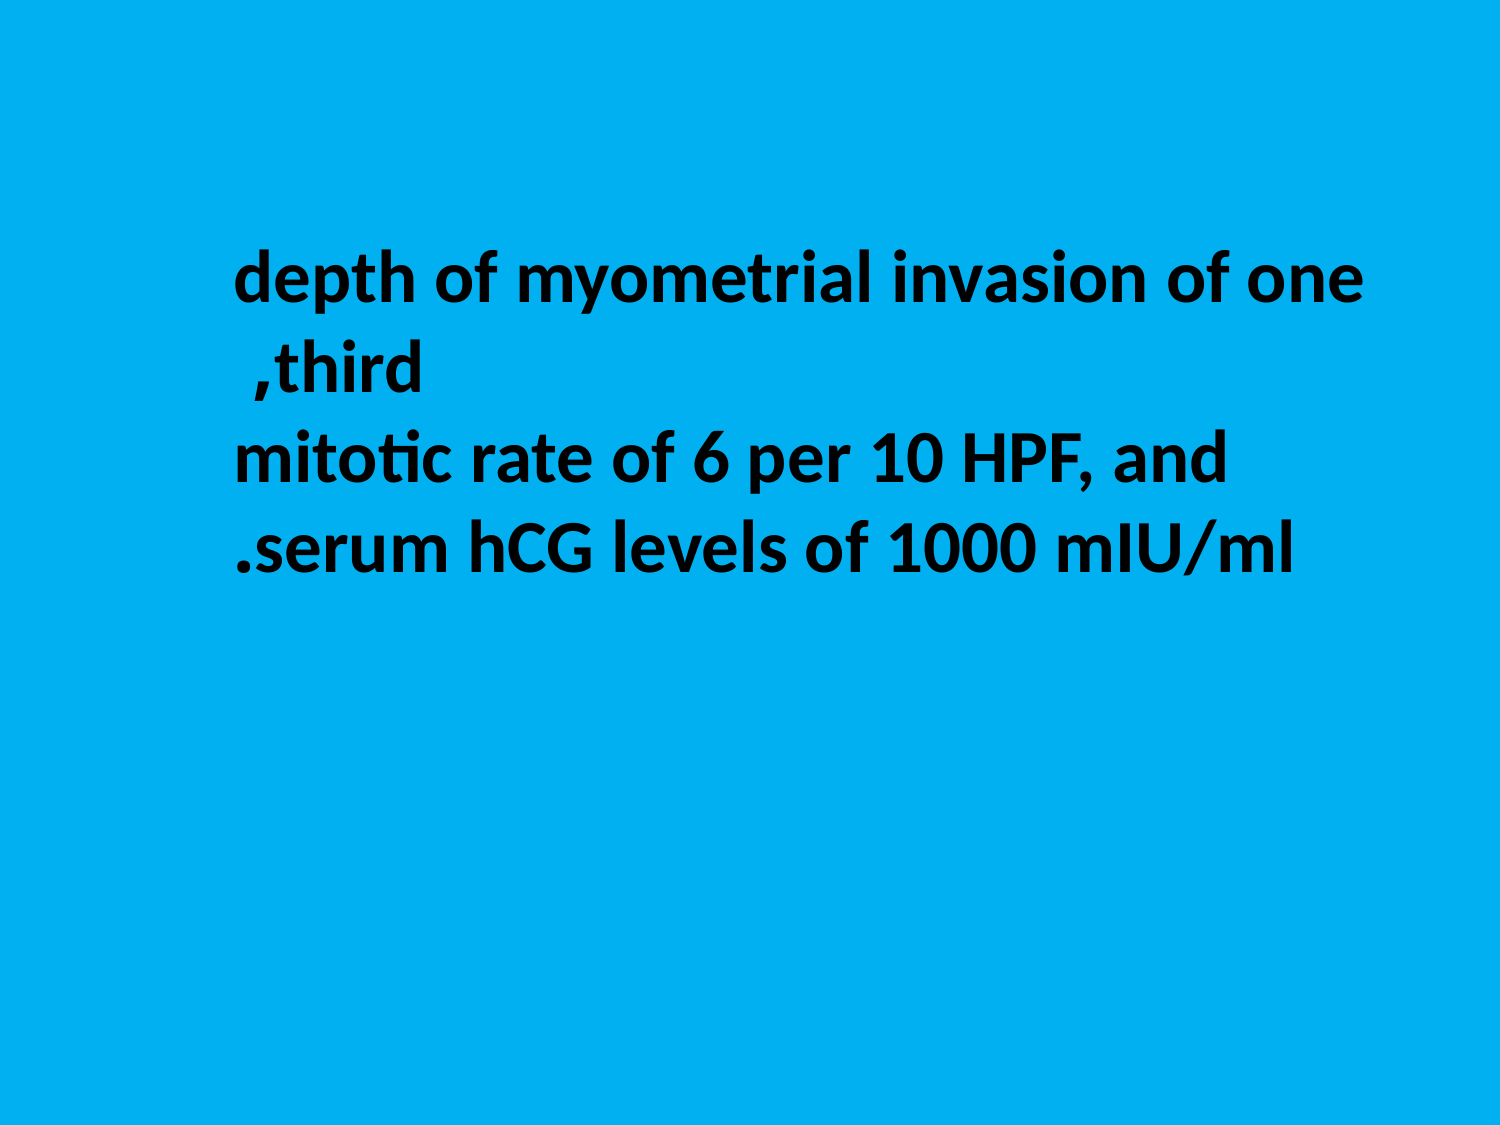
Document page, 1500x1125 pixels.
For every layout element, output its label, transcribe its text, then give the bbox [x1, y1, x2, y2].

text_box depth of myometrial invasion of one third, mitotic rate of 6 per 10 HPF, and serum hCG levels of 1000 mIU/ml. [218, 219, 1388, 595]
